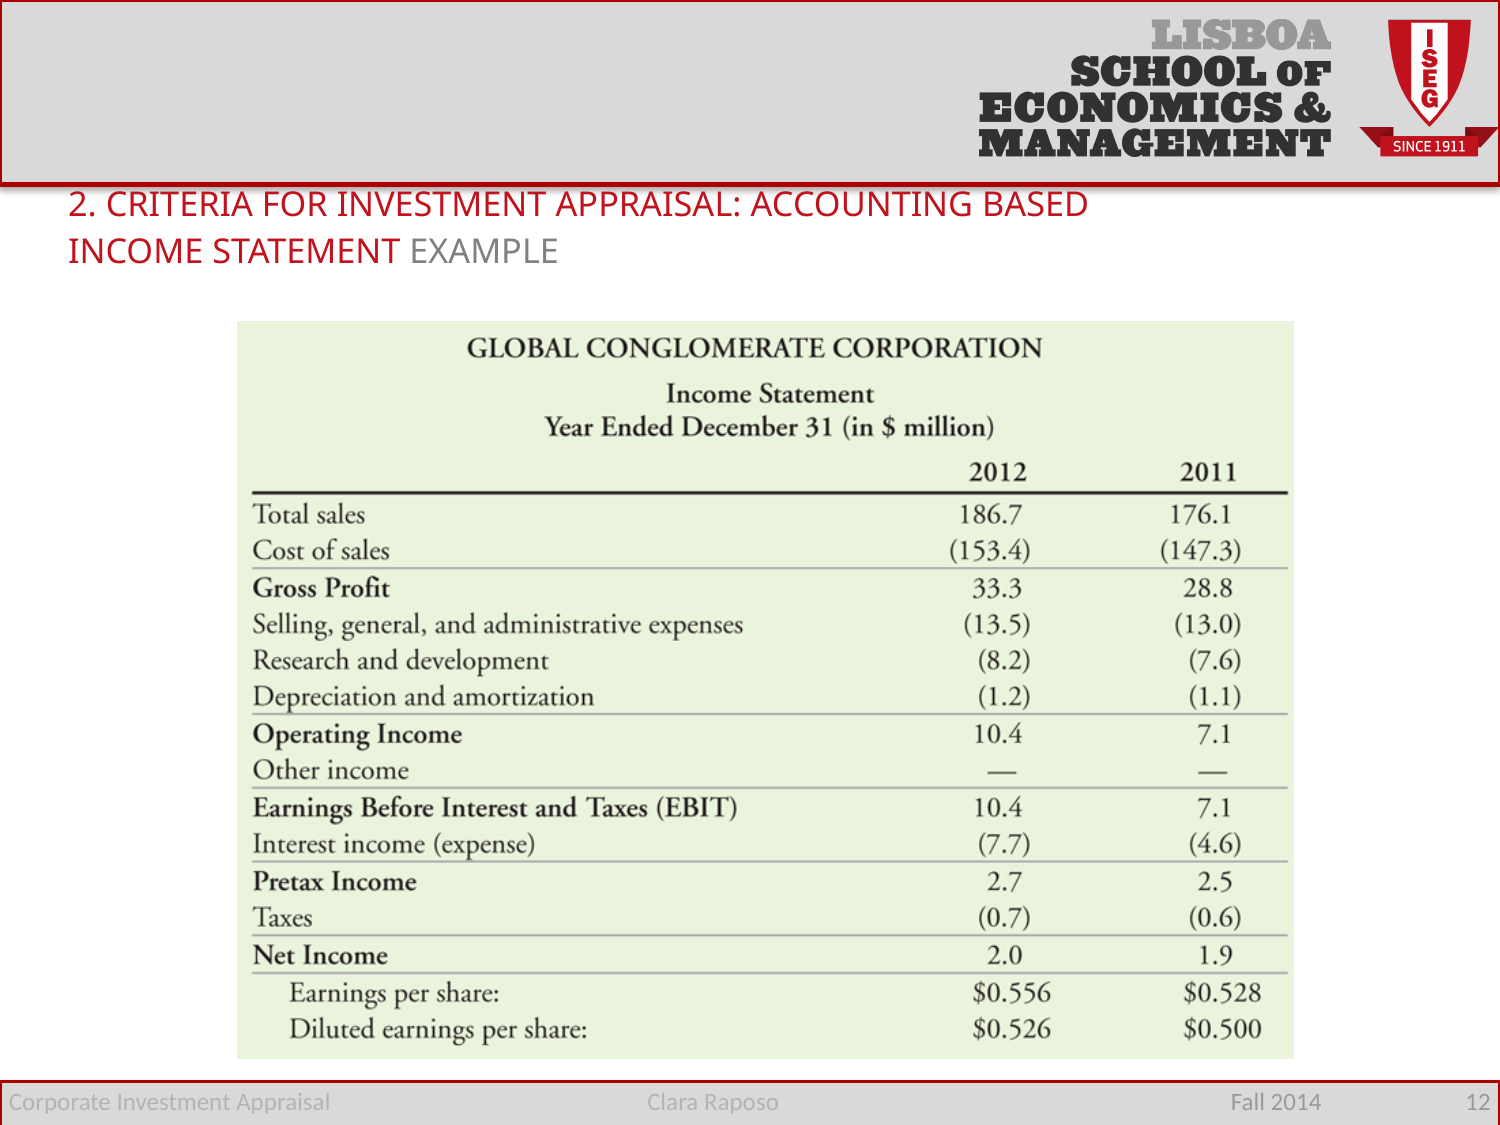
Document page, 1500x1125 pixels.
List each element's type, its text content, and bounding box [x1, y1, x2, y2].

picture [1, 187, 1500, 1080]
picture [979, 19, 1499, 157]
list 2. CRITERIA FOR INVESTMENT APPRAISAL: ACCOUNTING BASED INCOME STATEMENT EXAMPLE [53, 172, 1164, 279]
slide_number Fall 2014 12 [1156, 1070, 1500, 1125]
footer Clara Raposo [475, 1070, 951, 1125]
slide_number Corporate Investment Appraisal [0, 1070, 386, 1125]
